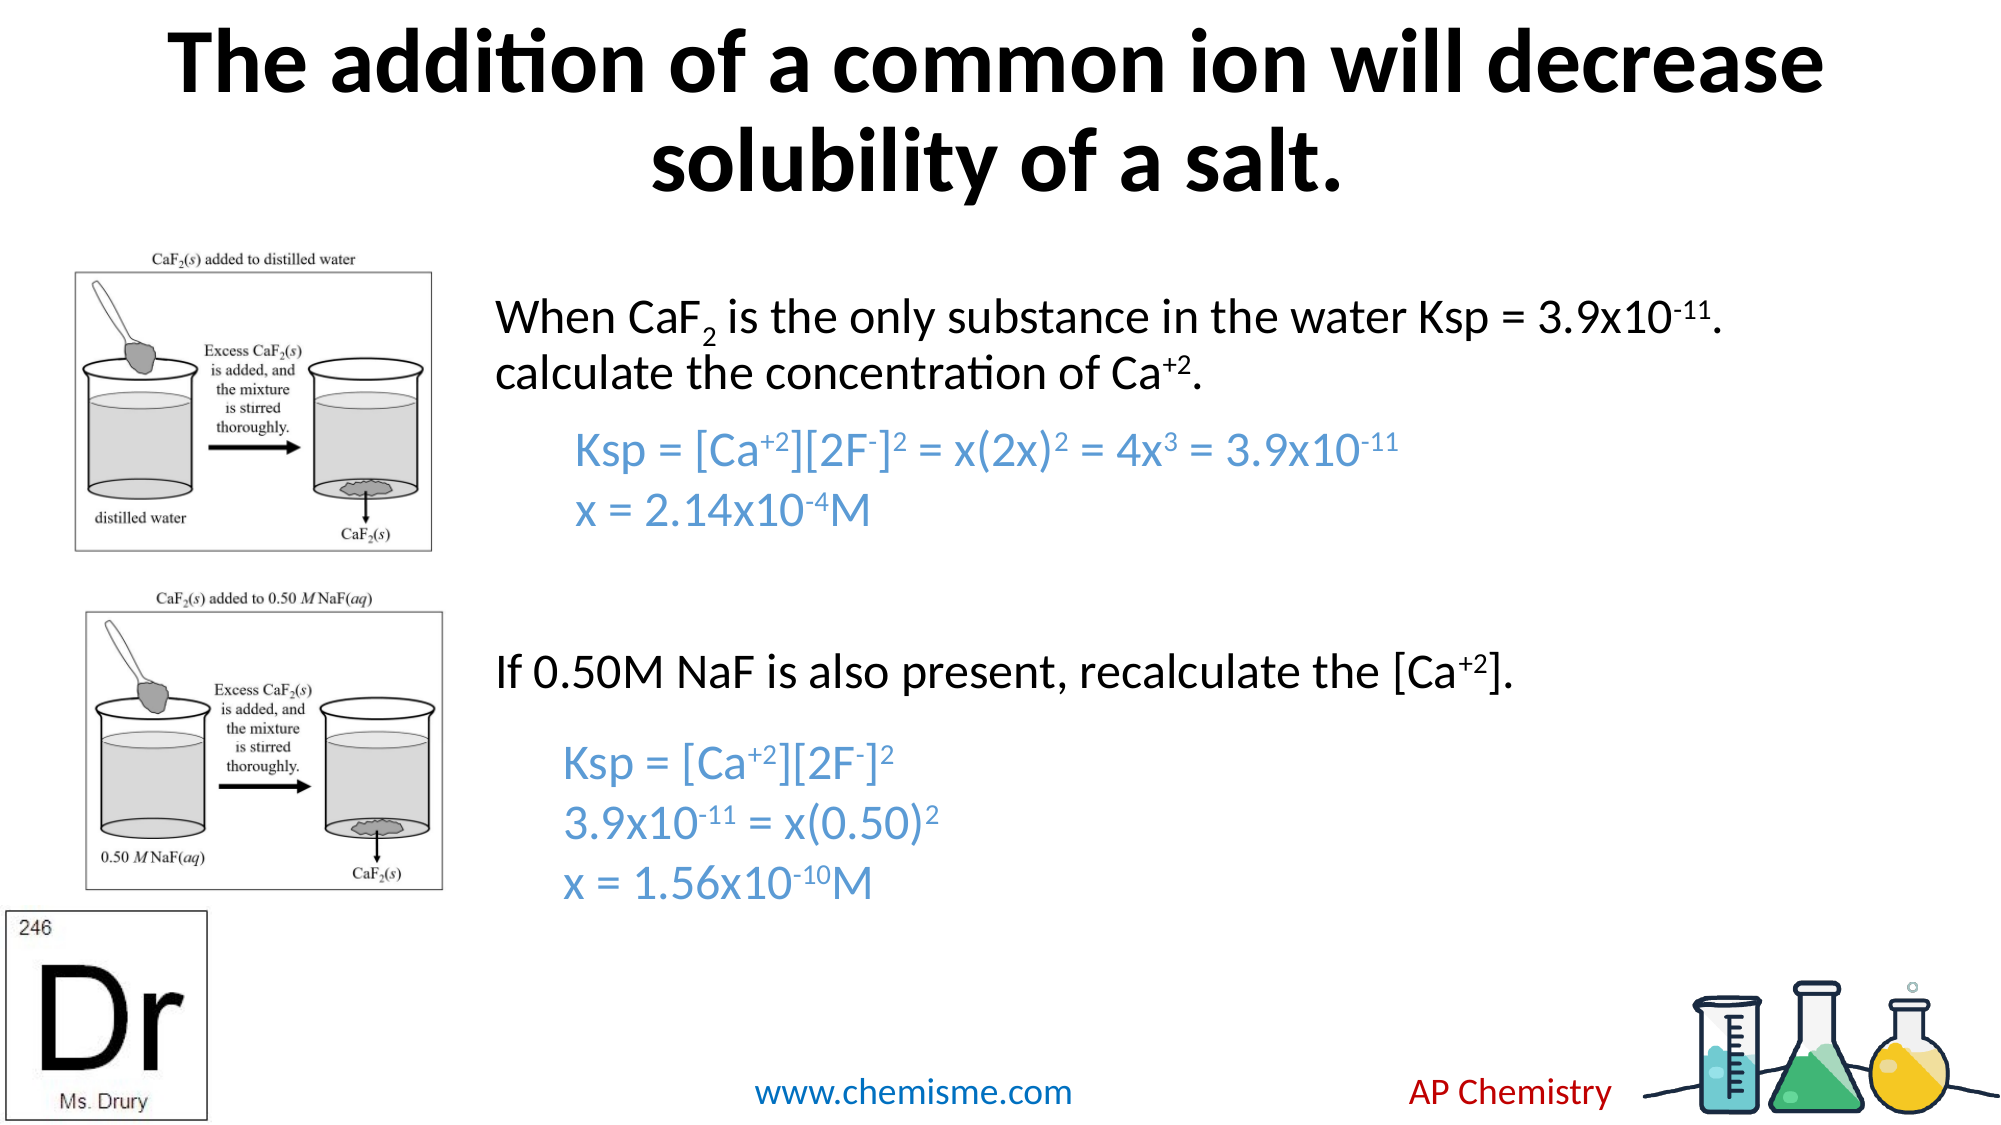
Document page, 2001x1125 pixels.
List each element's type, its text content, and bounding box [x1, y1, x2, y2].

picture [70, 572, 454, 901]
picture [1602, 882, 2001, 1125]
picture [0, 905, 212, 1125]
title The addition of a common ion will decrease solubility of a salt. [45, 3, 1951, 222]
text_box Ksp = [Ca+2][2F-]2 3.9x10-11 = x(0.50)2 x = 1.56x10-10M [548, 714, 1831, 925]
list When CaF2 is the only substance in the water Ksp = 3.9x10-11. calculate the concentration of Ca+2. If 0.50M NaF is also present, recalculate the [Ca+2]. [480, 277, 1863, 1014]
picture [45, 232, 443, 562]
text_box Ksp = [Ca+2][2F-]2 = x(2x)2 = 4x3 = 3.9x10-11 x = 2.14x10-4M [560, 401, 1844, 535]
